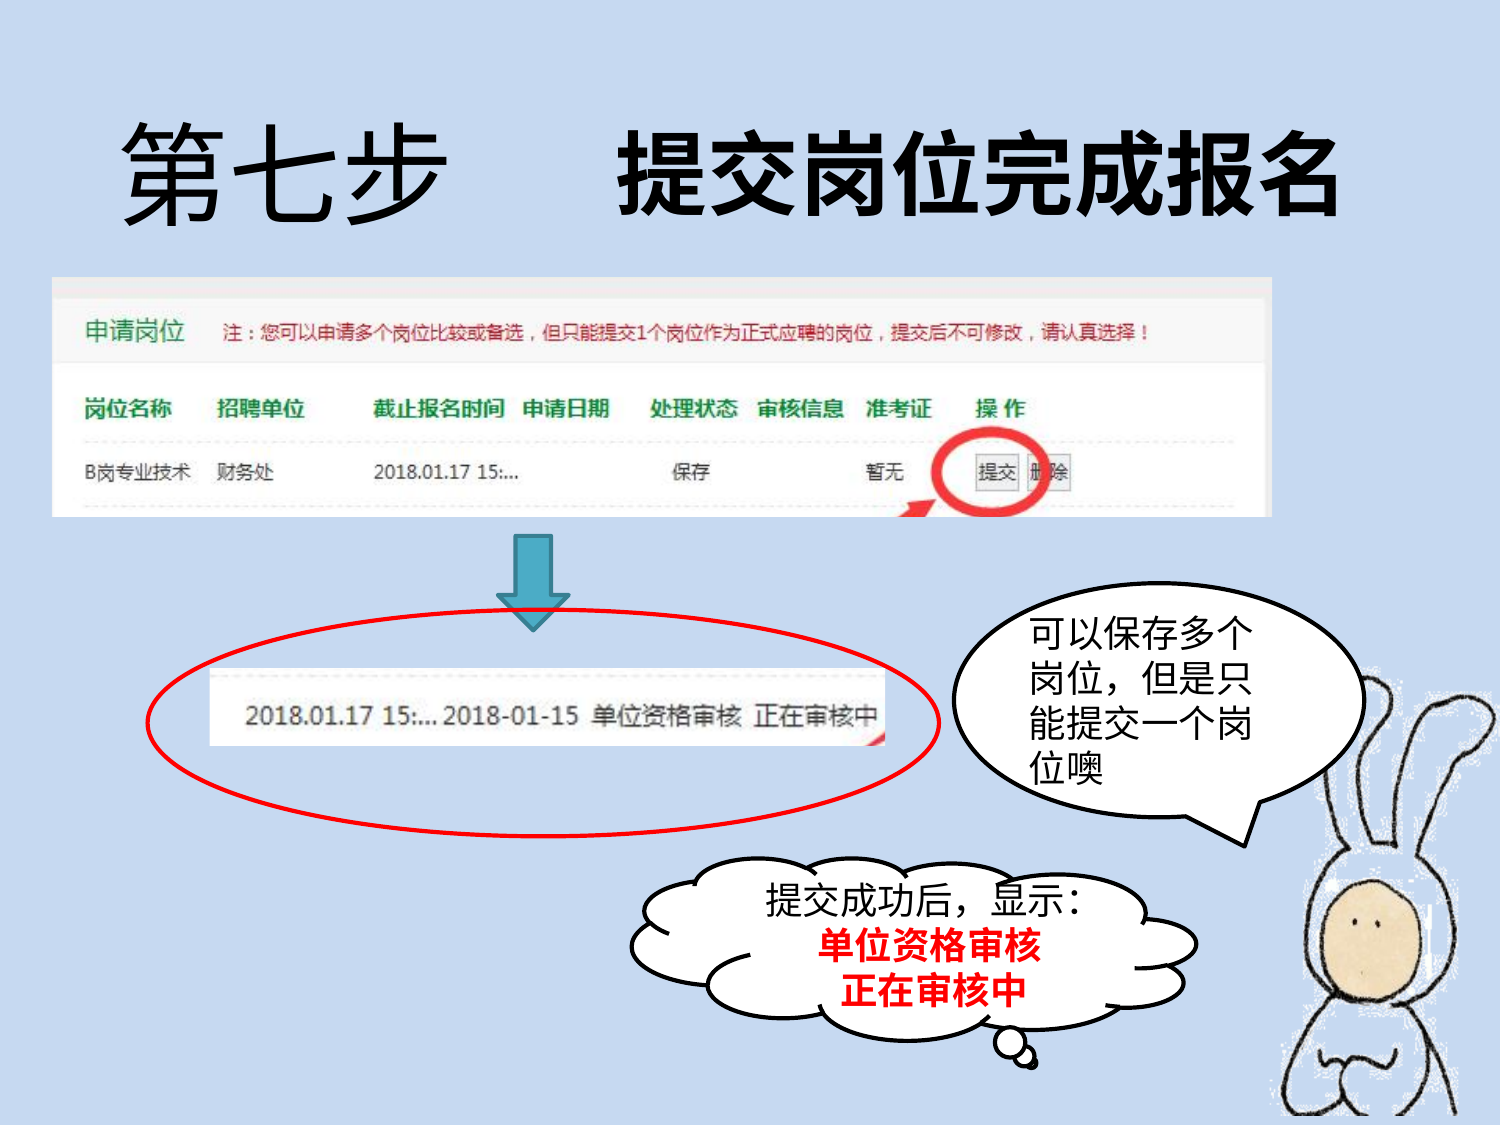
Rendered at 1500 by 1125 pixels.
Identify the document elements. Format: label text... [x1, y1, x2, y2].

text_box 提交岗位完成报名 [601, 109, 1365, 235]
picture [51, 277, 1273, 517]
text_box 第七步 [101, 97, 469, 248]
picture [1115, 654, 1500, 1116]
picture [209, 668, 886, 746]
text_box 可以保存多个岗位，但是只能提交一个岗位噢 [951, 581, 1350, 817]
text_box [495, 533, 571, 608]
text_box 提交成功后，显示：单位资格审核 正在审核中 [629, 856, 1110, 1071]
text_box [145, 607, 942, 839]
